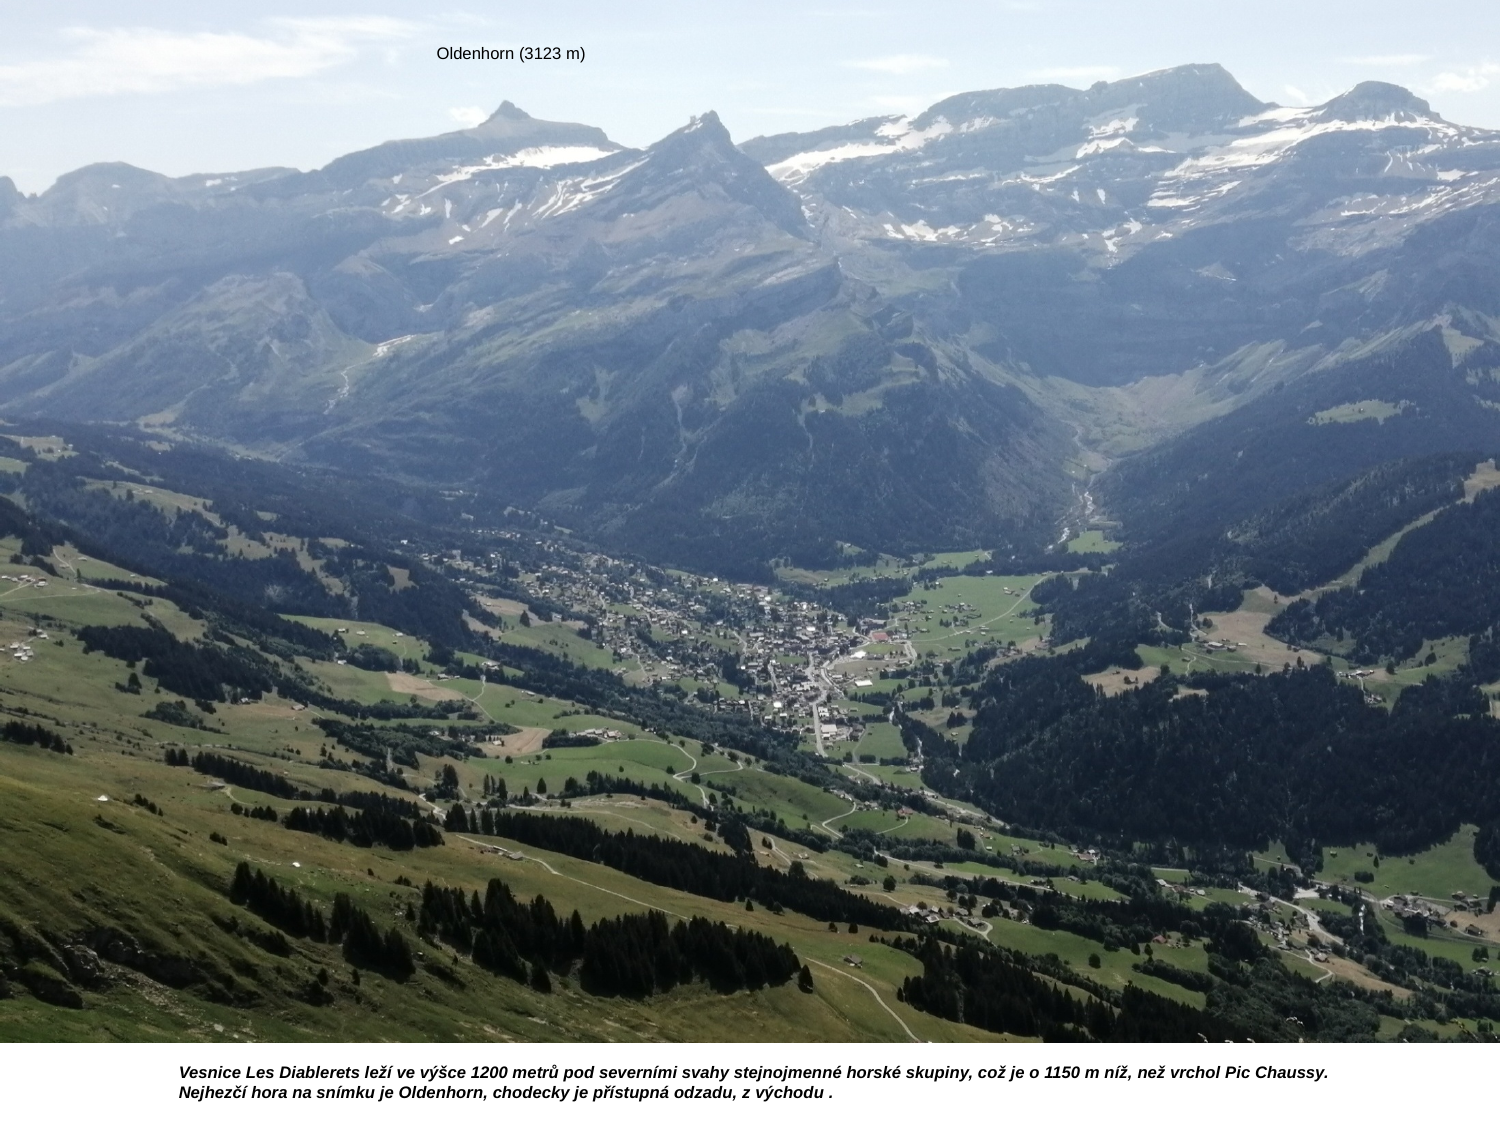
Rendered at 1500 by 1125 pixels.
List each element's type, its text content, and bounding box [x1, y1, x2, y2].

text_box Vesnice Les Diablerets leží ve výšce 1200 metrů pod severními svahy stejnojmenné horské skupiny, což je o 1150 m níž, než vrchol Pic Chaussy. Nejhezčí hora na snímku je Oldenhorn, chodecky je přístupná odzadu, z východu . [163, 1054, 1500, 1110]
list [0, 0, 1500, 1044]
